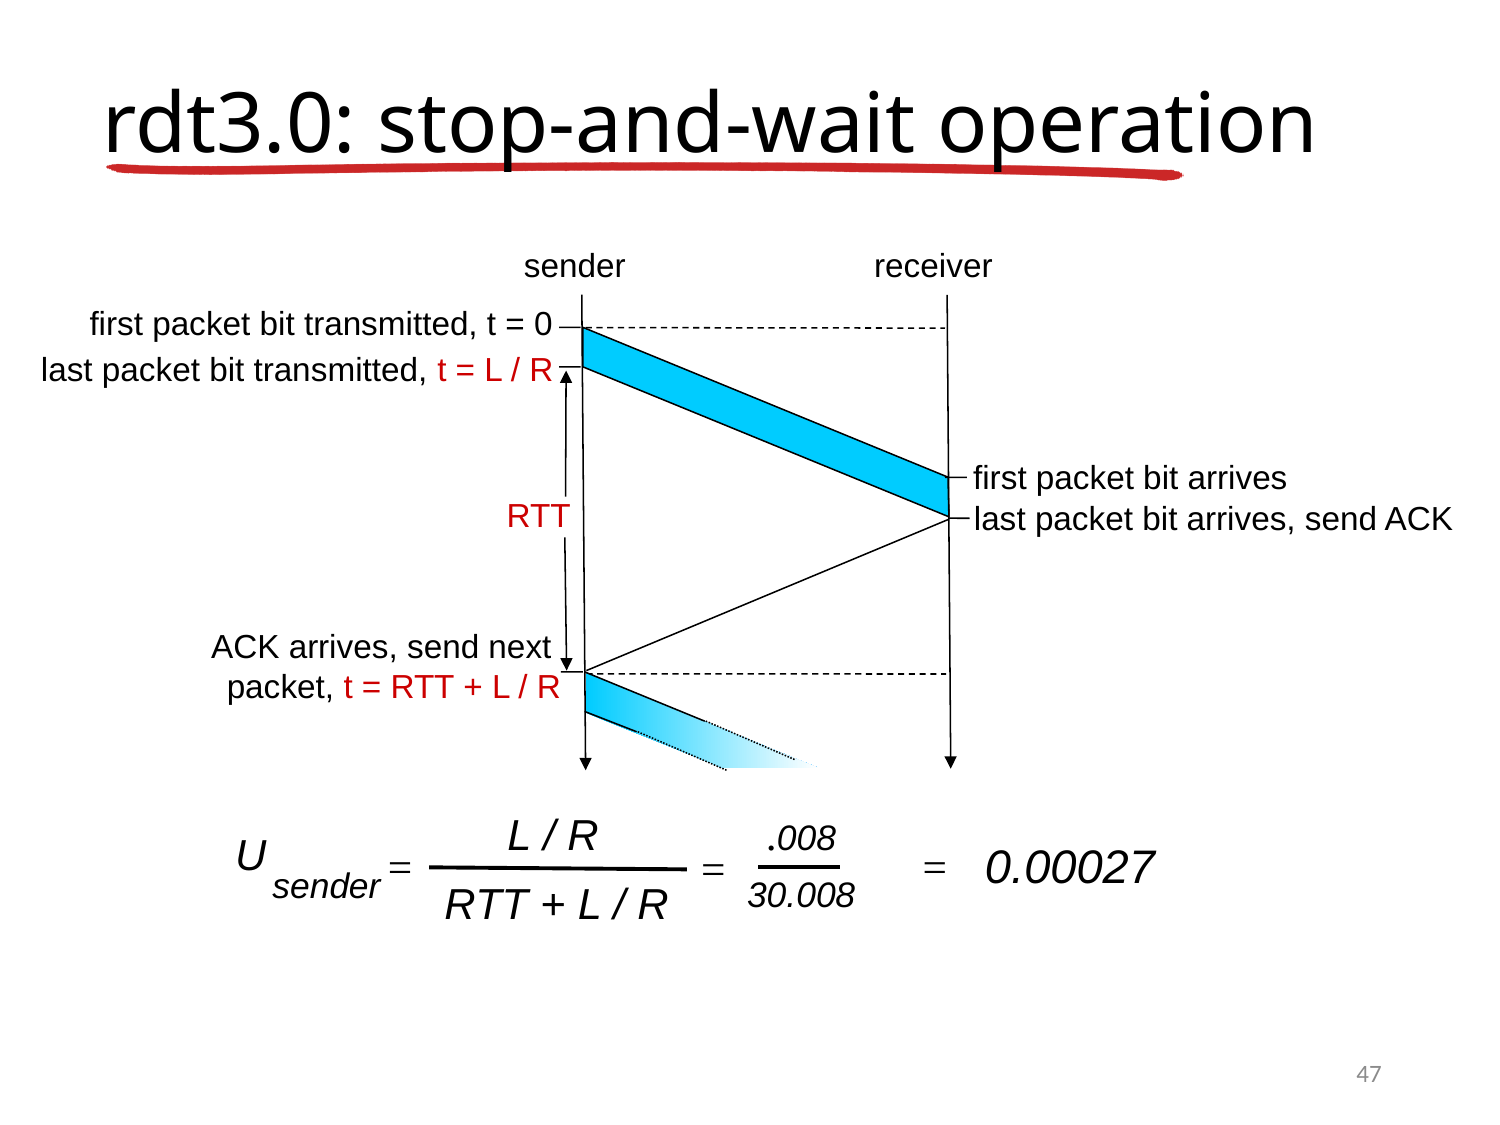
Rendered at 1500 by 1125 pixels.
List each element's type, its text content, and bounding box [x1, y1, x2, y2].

text_box RTT [452, 486, 592, 543]
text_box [205, 797, 1313, 951]
text_box [582, 327, 949, 517]
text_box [584, 671, 795, 760]
text_box first packet bit transmitted, t = 0 [38, 294, 569, 340]
slide_number 47 [1059, 1042, 1397, 1103]
text_box [705, 758, 819, 768]
text_box receiver [852, 237, 1008, 295]
text_box first packet bit arrives [958, 448, 1357, 507]
title rdt3.0: stop-and-wait operation [87, 43, 1363, 209]
text_box ACK arrives, send next packet, t = RTT + L / R [135, 618, 576, 723]
text_box [944, 520, 957, 769]
text_box last packet bit transmitted, t = L / R [0, 340, 569, 399]
text_box sender [495, 237, 641, 295]
picture [100, 157, 1196, 186]
text_box [579, 757, 591, 771]
text_box last packet bit arrives, send ACK [959, 489, 1471, 584]
